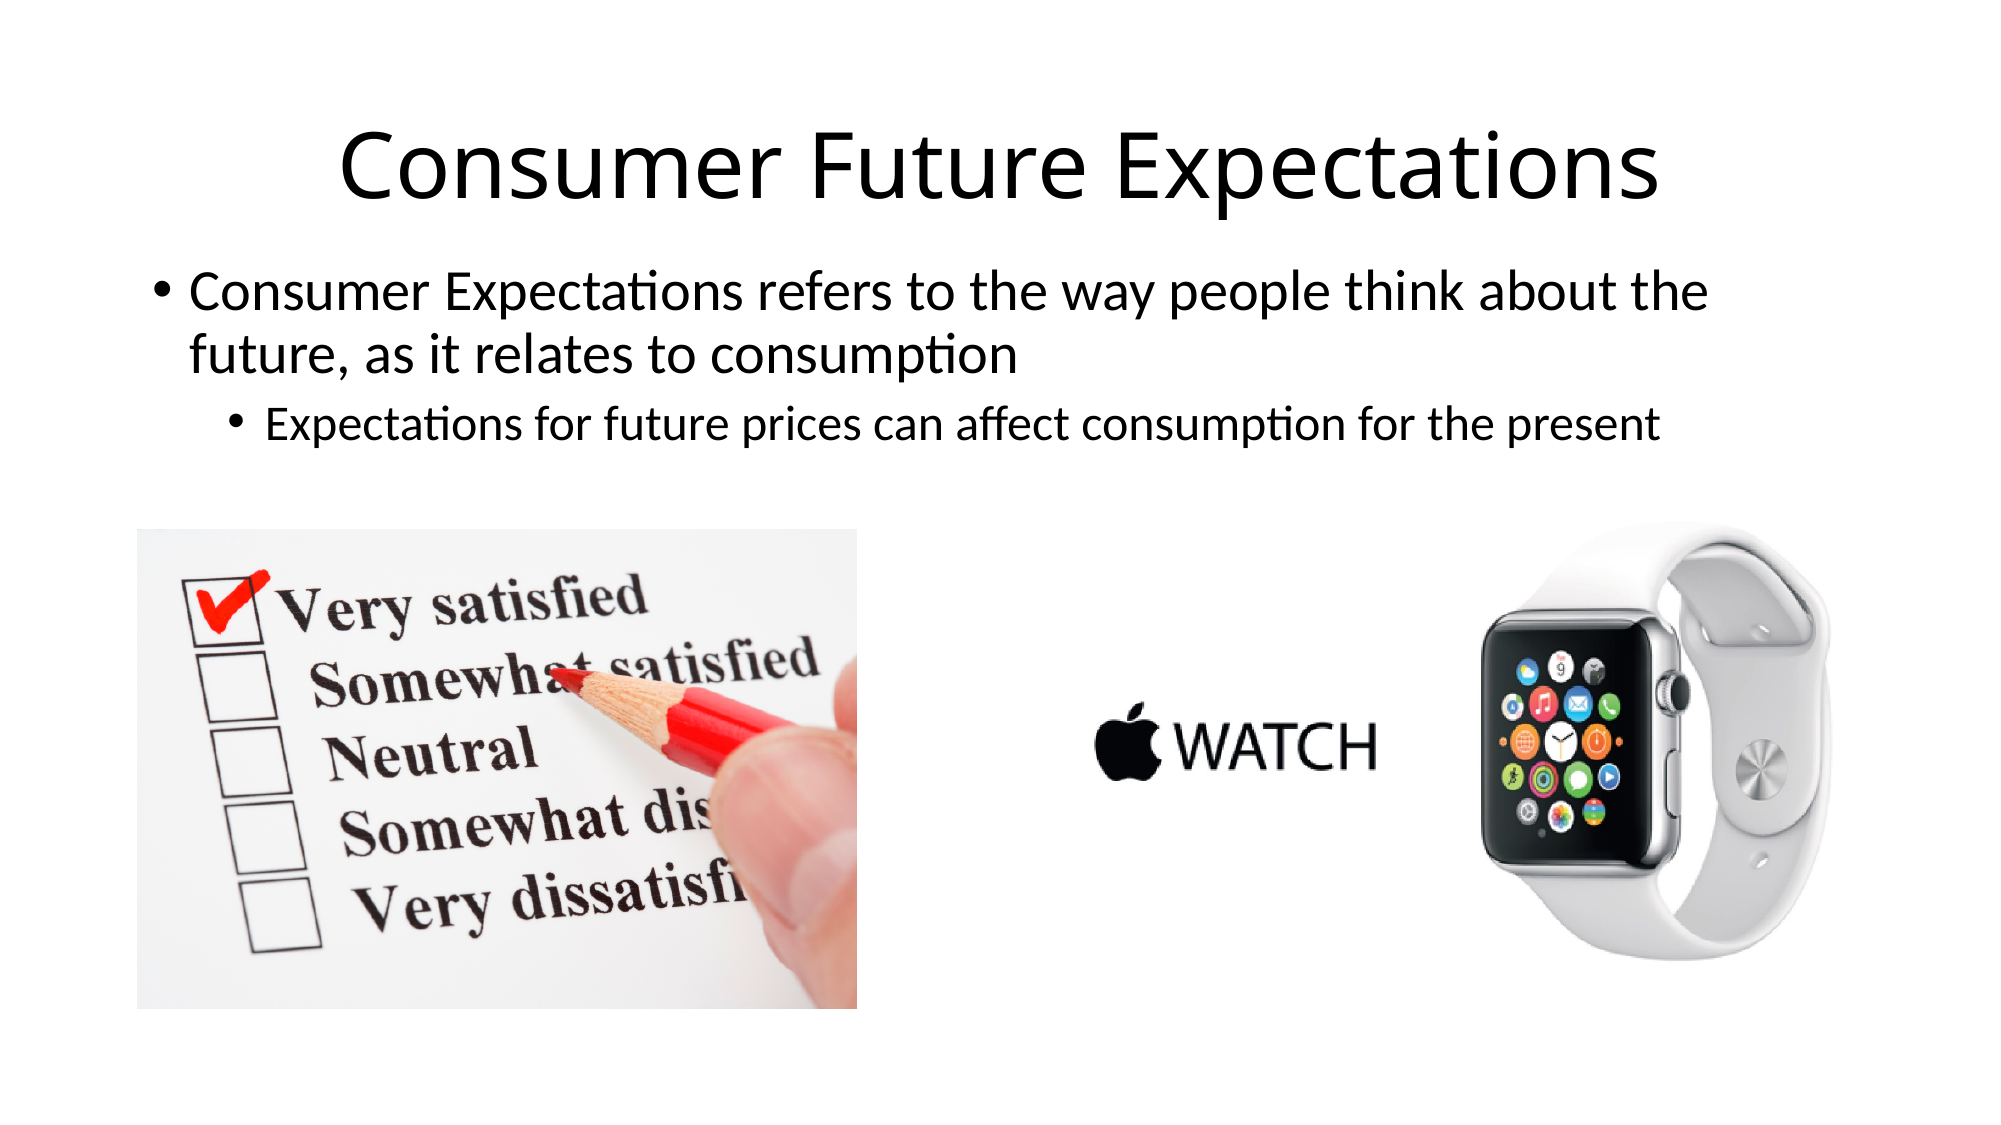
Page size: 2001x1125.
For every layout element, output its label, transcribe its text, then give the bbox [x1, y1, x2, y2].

title Consumer Future Expectations [137, 59, 1863, 252]
picture [137, 529, 857, 1009]
list Consumer Expectations refers to the way people think about the future, as it relates to consumption Expectations for future prices can affect consumption for the present [137, 252, 1863, 967]
picture [993, 511, 1912, 971]
